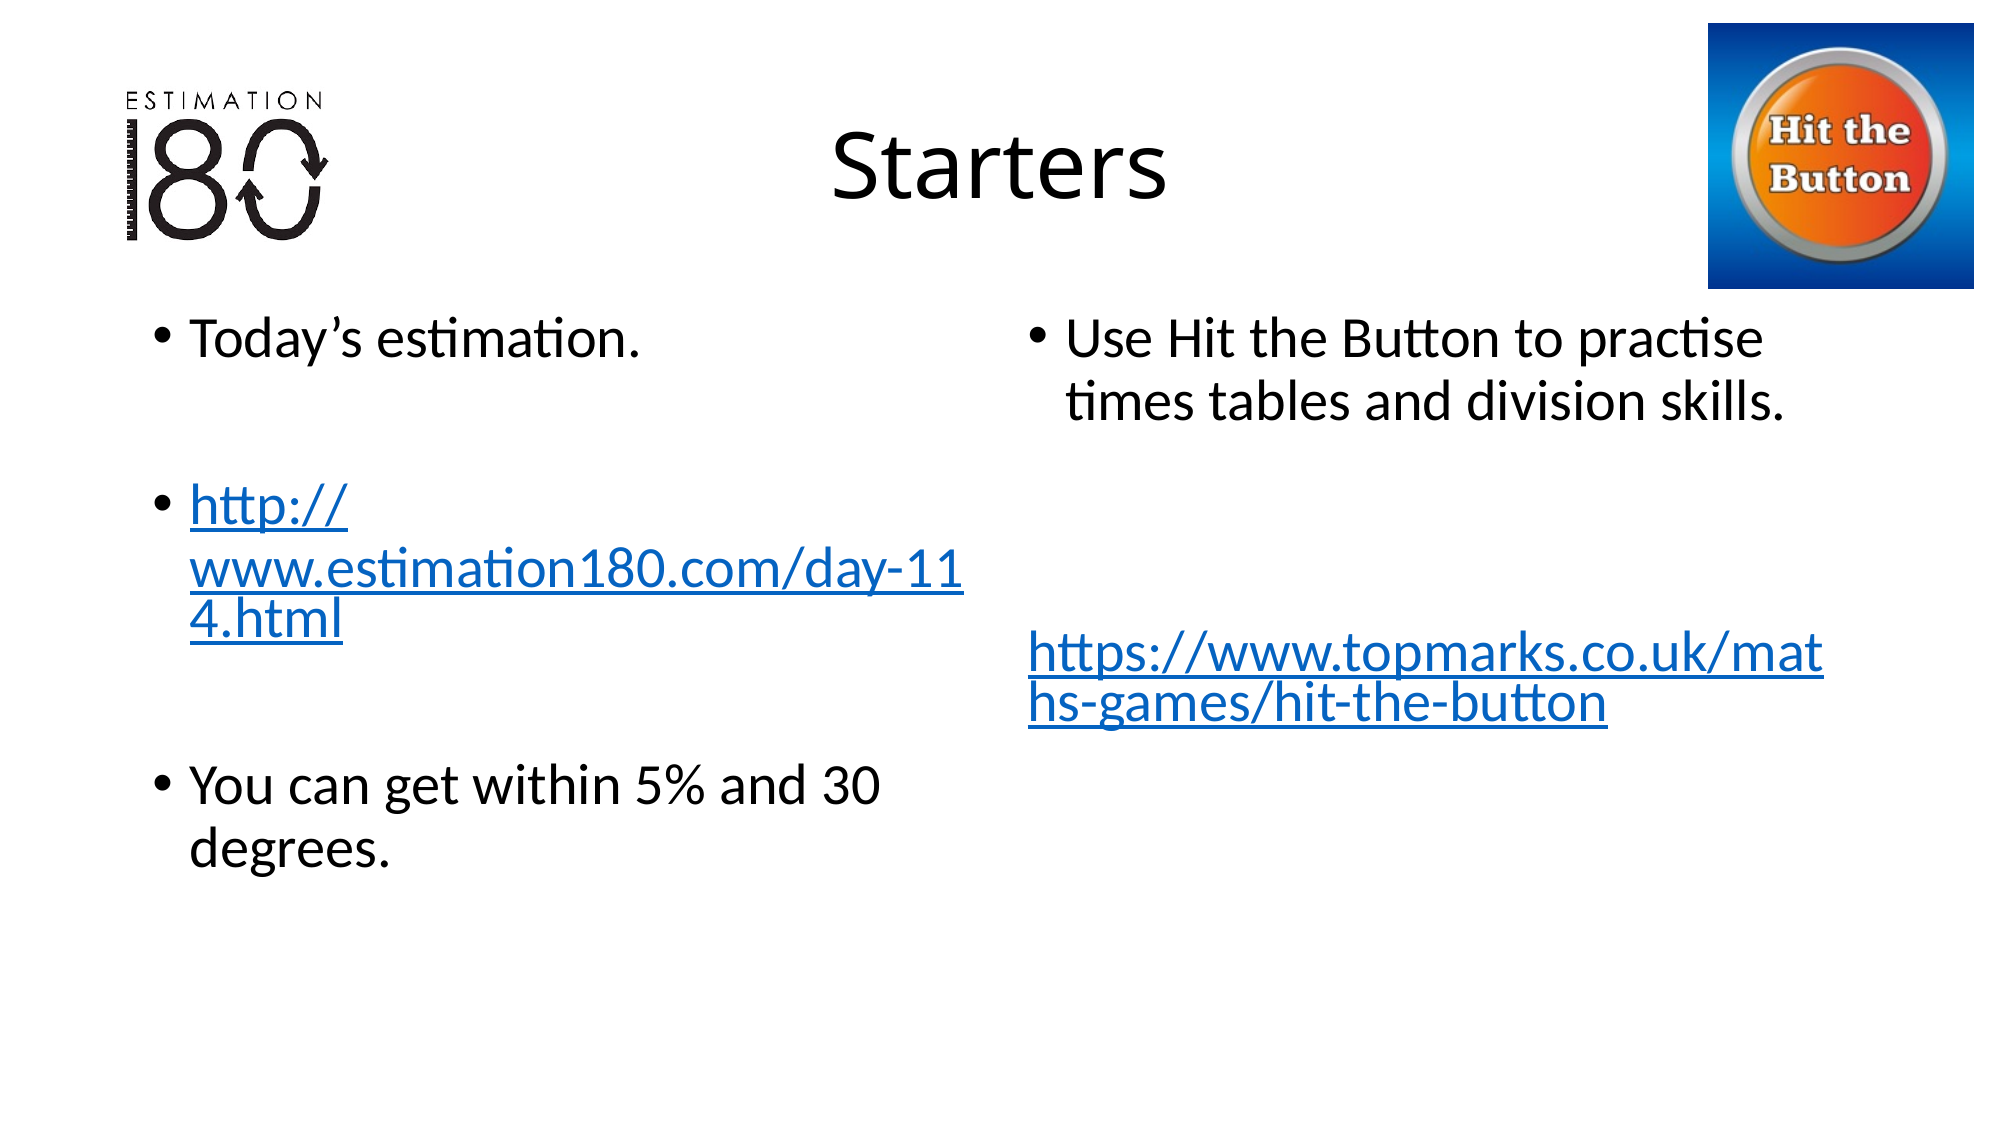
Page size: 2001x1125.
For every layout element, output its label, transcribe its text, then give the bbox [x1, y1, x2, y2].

list Today’s estimation. http://www.estimation180.com/day-114.html You can get within 5% and 30 degrees. [137, 299, 988, 1014]
picture [26, 17, 424, 316]
title Starters [424, 59, 1708, 278]
list Use Hit the Button to practise times tables and division skills. https://www.topmarks.co.uk/maths-games/hit-the-button [1012, 299, 1863, 1014]
picture [1708, 23, 1974, 289]
